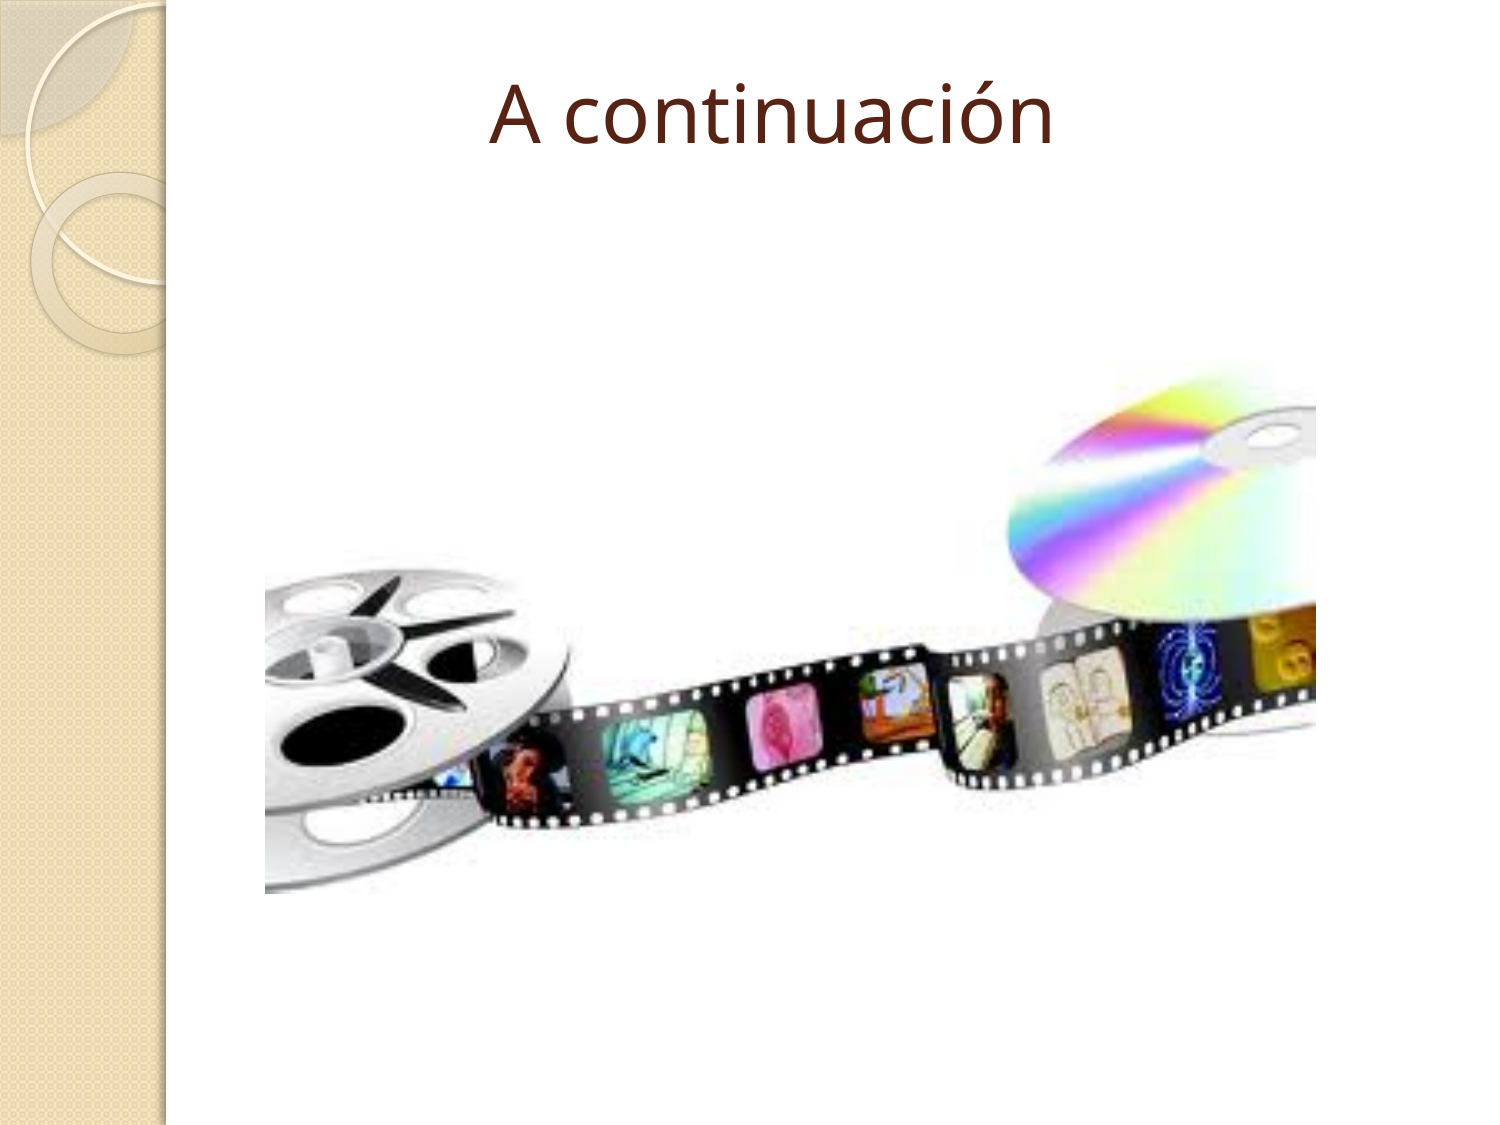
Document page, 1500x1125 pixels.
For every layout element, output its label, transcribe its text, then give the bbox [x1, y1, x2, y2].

picture [265, 361, 1316, 894]
text_box A continuación [475, 54, 1073, 167]
